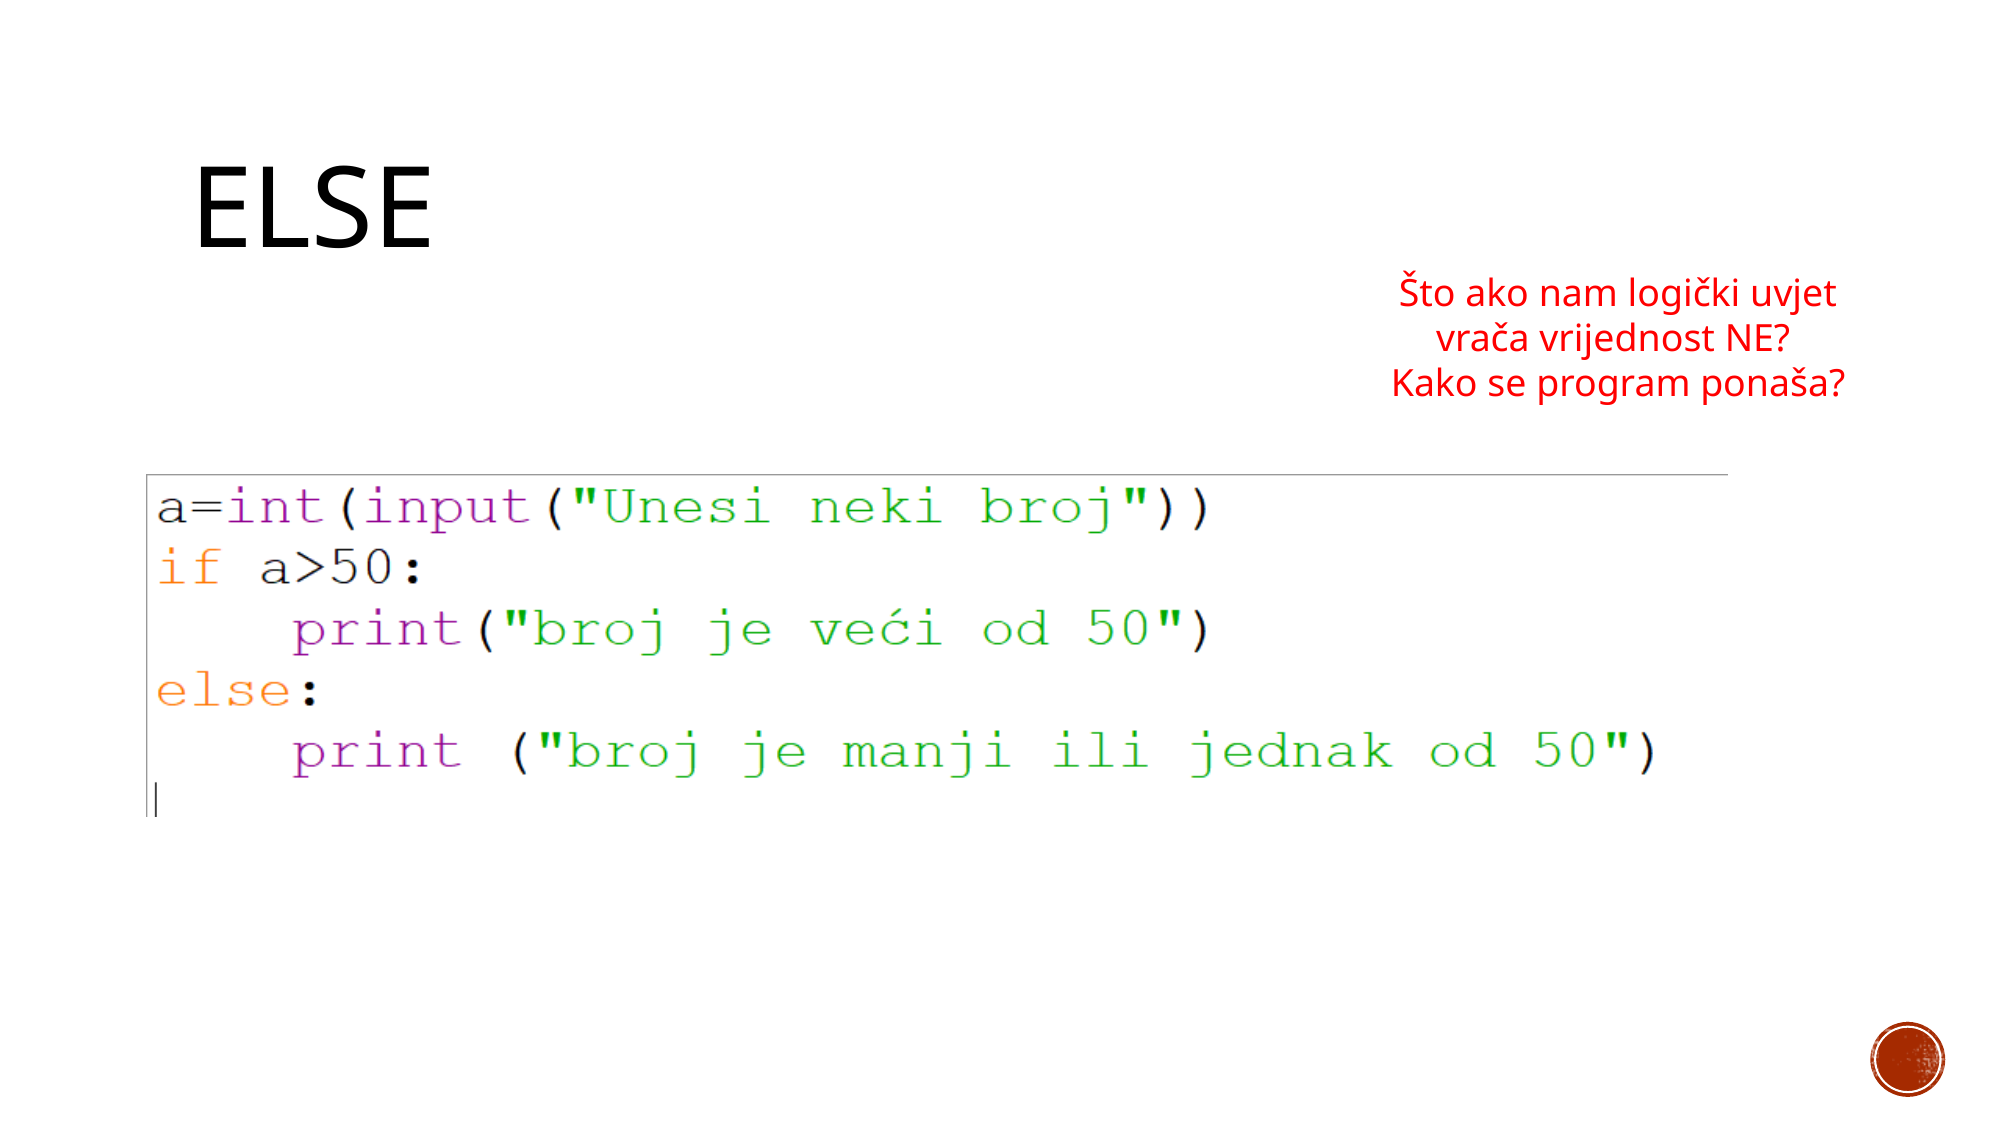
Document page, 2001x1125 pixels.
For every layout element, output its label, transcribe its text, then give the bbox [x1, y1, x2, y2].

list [146, 478, 1727, 816]
text_box Što ako nam logički uvjet vrača vrijednost NE? Kako se program ponaša? [1337, 261, 1900, 411]
title else [175, 79, 1826, 344]
